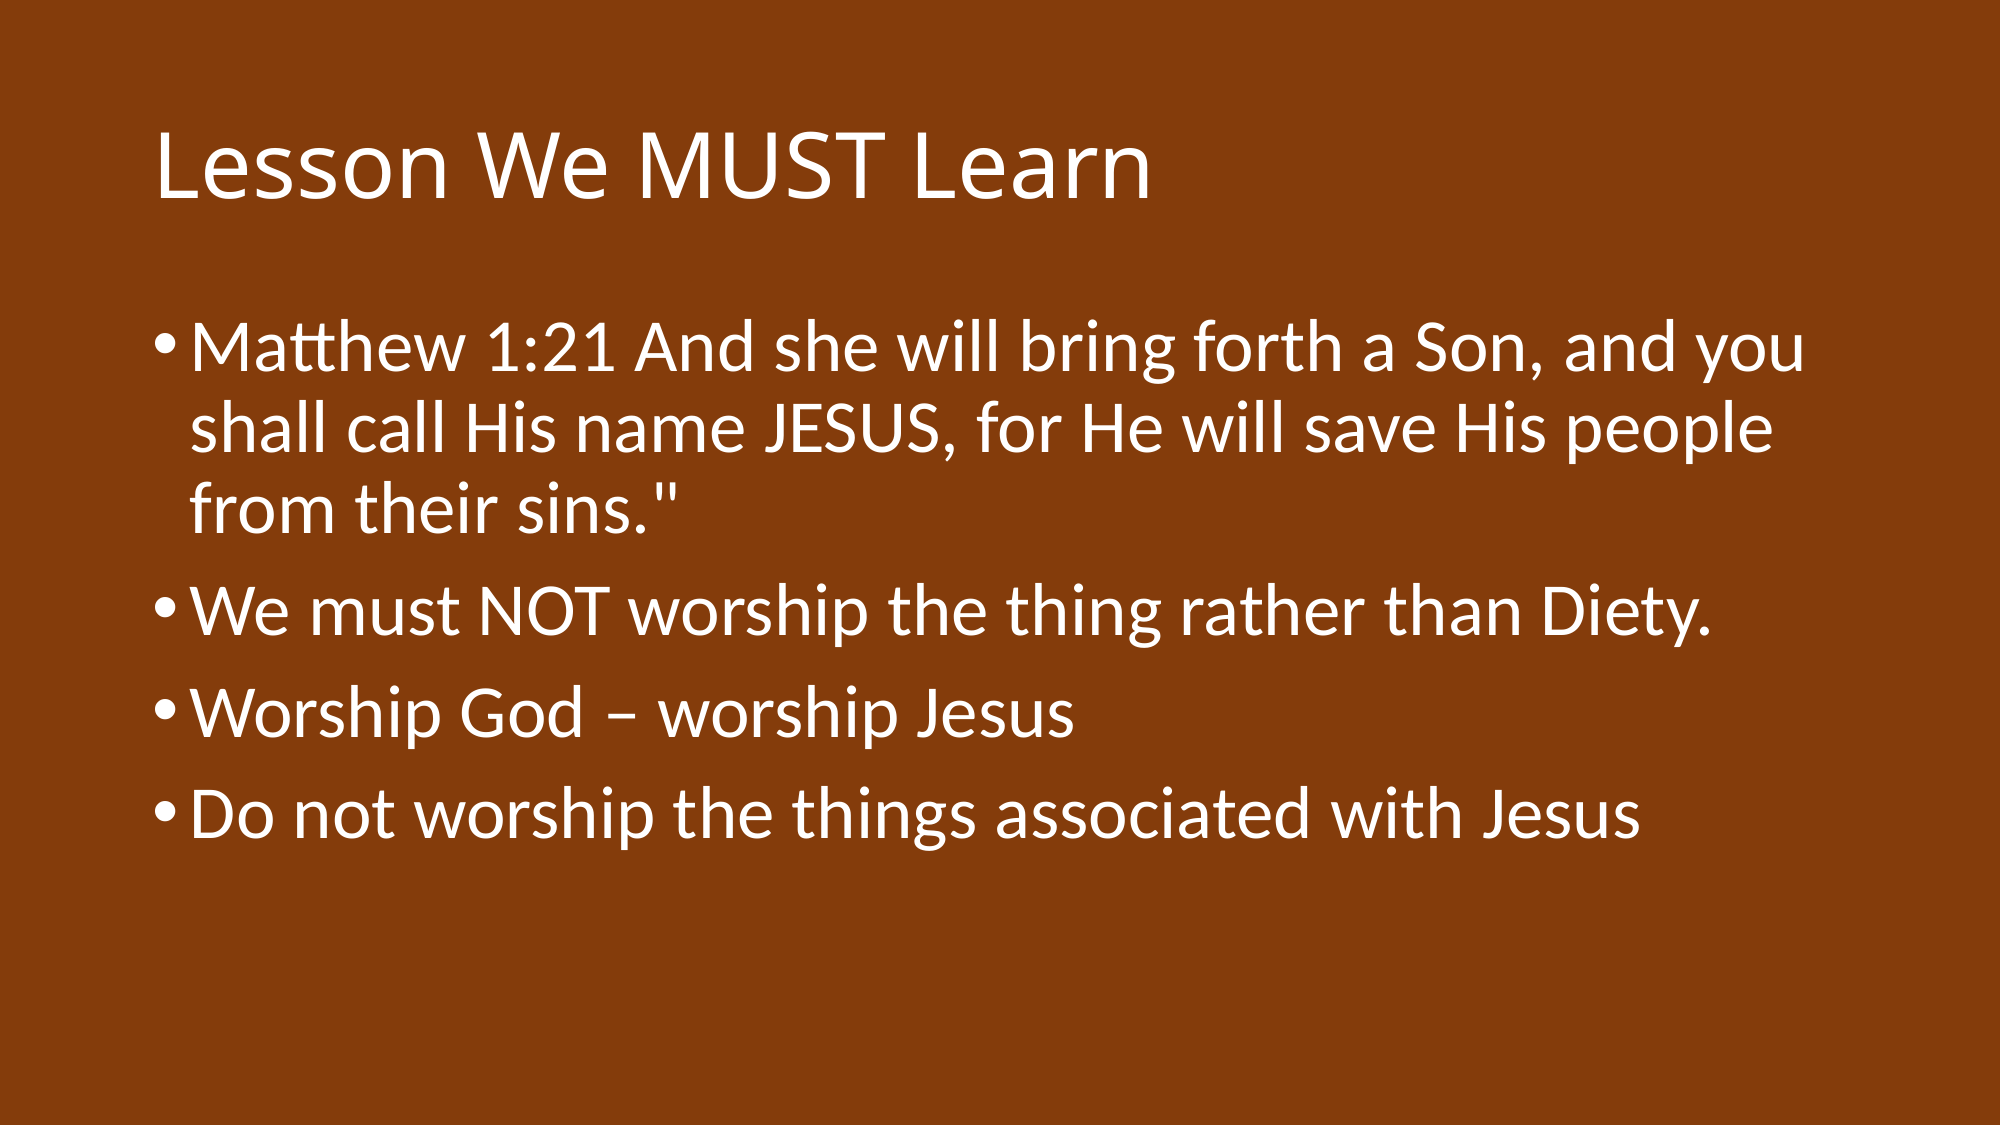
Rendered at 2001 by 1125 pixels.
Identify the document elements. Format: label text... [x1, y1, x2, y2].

list Matthew 1:21 And she will bring forth a Son, and you shall call His name JESUS, for He will save His people from their sins." We must NOT worship the thing rather than Diety. Worship God – worship Jesus Do not worship the things associated with Jesus [137, 299, 1863, 1014]
title Lesson We MUST Learn [137, 59, 1863, 278]
